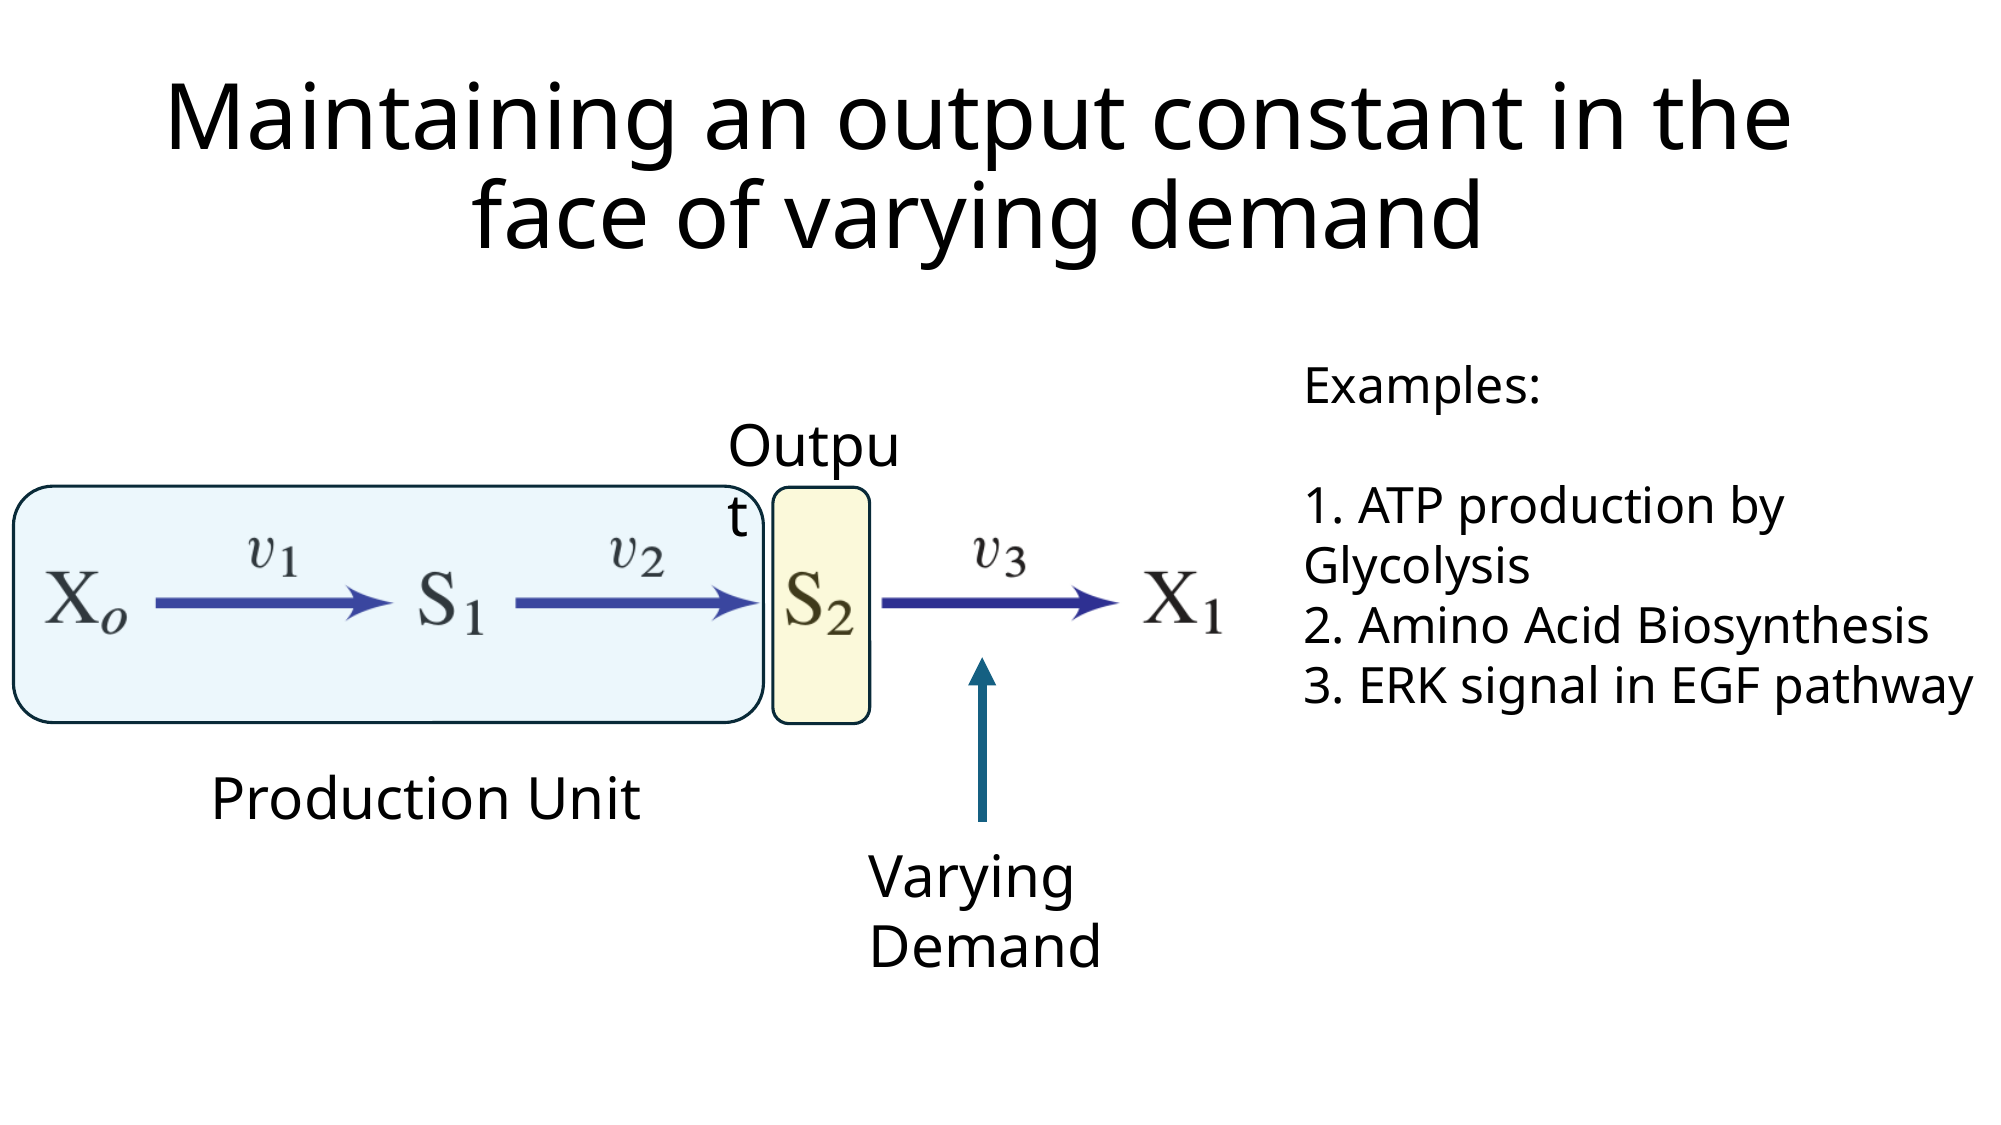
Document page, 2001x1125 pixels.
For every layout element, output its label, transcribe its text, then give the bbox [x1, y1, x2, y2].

text_box [11, 523, 766, 725]
picture [12, 485, 1276, 682]
text_box [771, 682, 872, 726]
text_box Varying Demand [854, 831, 1170, 987]
text_box Output [712, 400, 933, 485]
text_box Examples: 1. ATP production by Glycolysis 2. Amino Acid Biosynthesis 3. ERK signal in EGF pathway [1288, 345, 2000, 721]
title Maintaining an output constant in the face of varying demand [50, 60, 1910, 278]
text_box Production Unit [195, 753, 713, 839]
